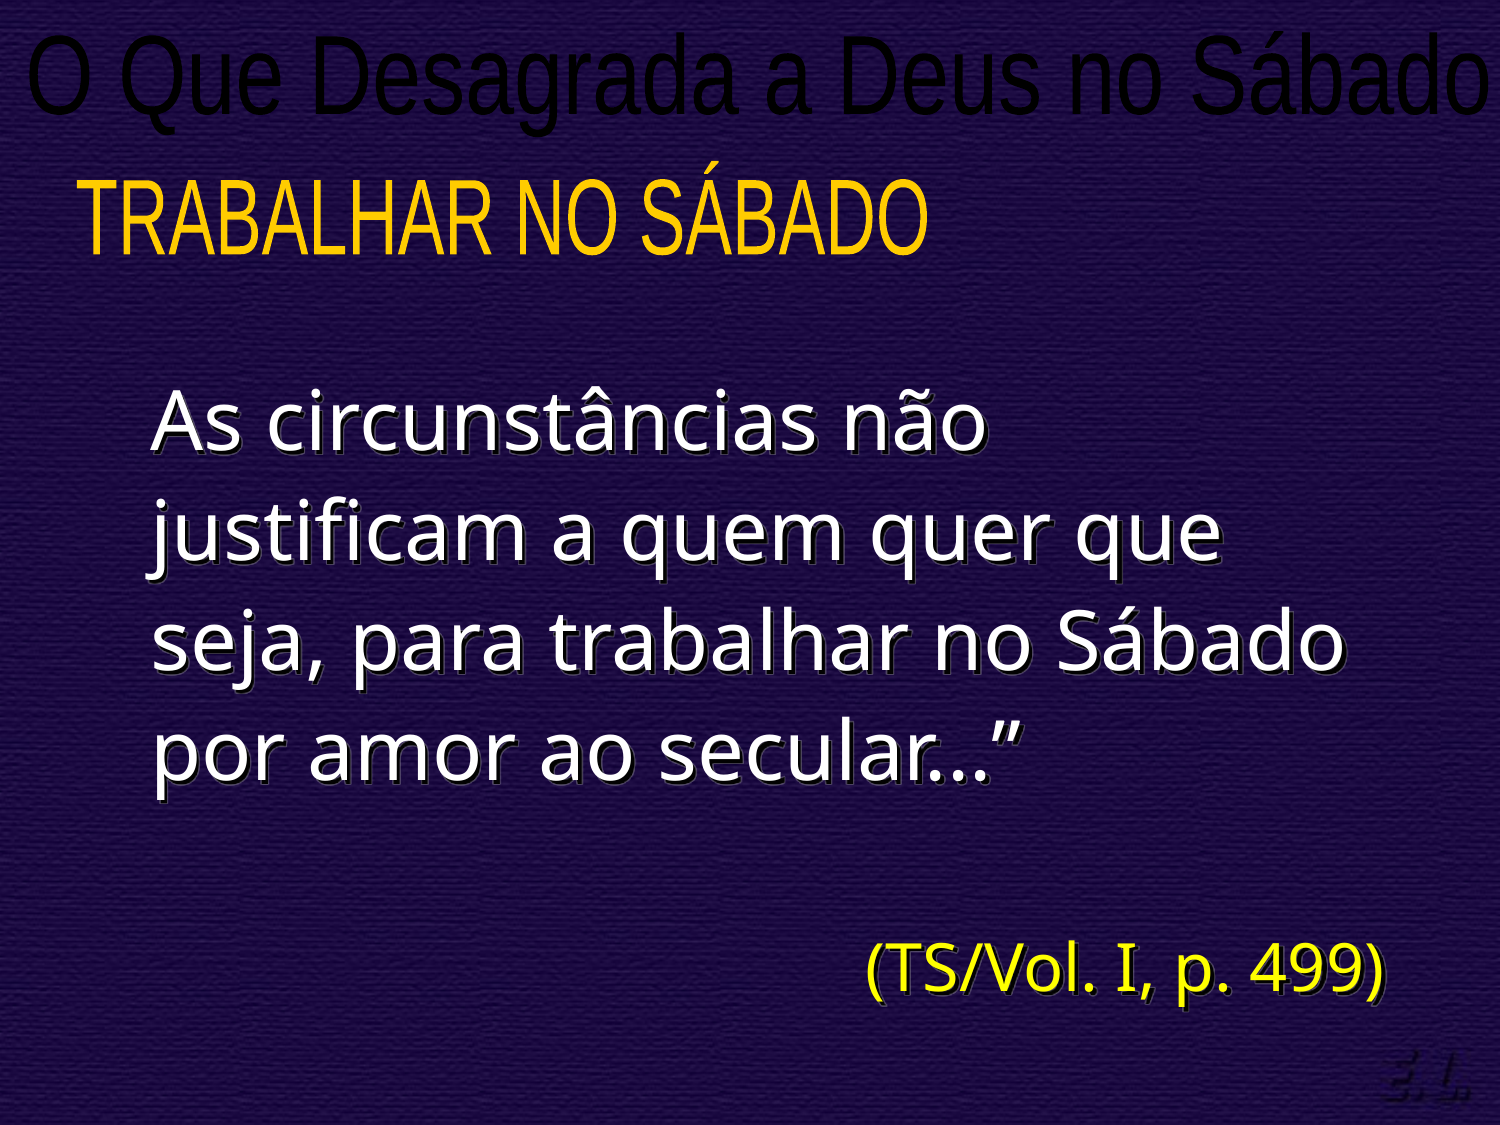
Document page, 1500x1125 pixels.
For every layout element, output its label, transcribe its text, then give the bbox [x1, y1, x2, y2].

text_box As circunstâncias não justificam a quem quer que seja, para trabalhar no Sábado por amor ao secular...” (TS/Vol. I, p. 499) [135, 350, 1400, 1012]
picture [0, 0, 1500, 1125]
